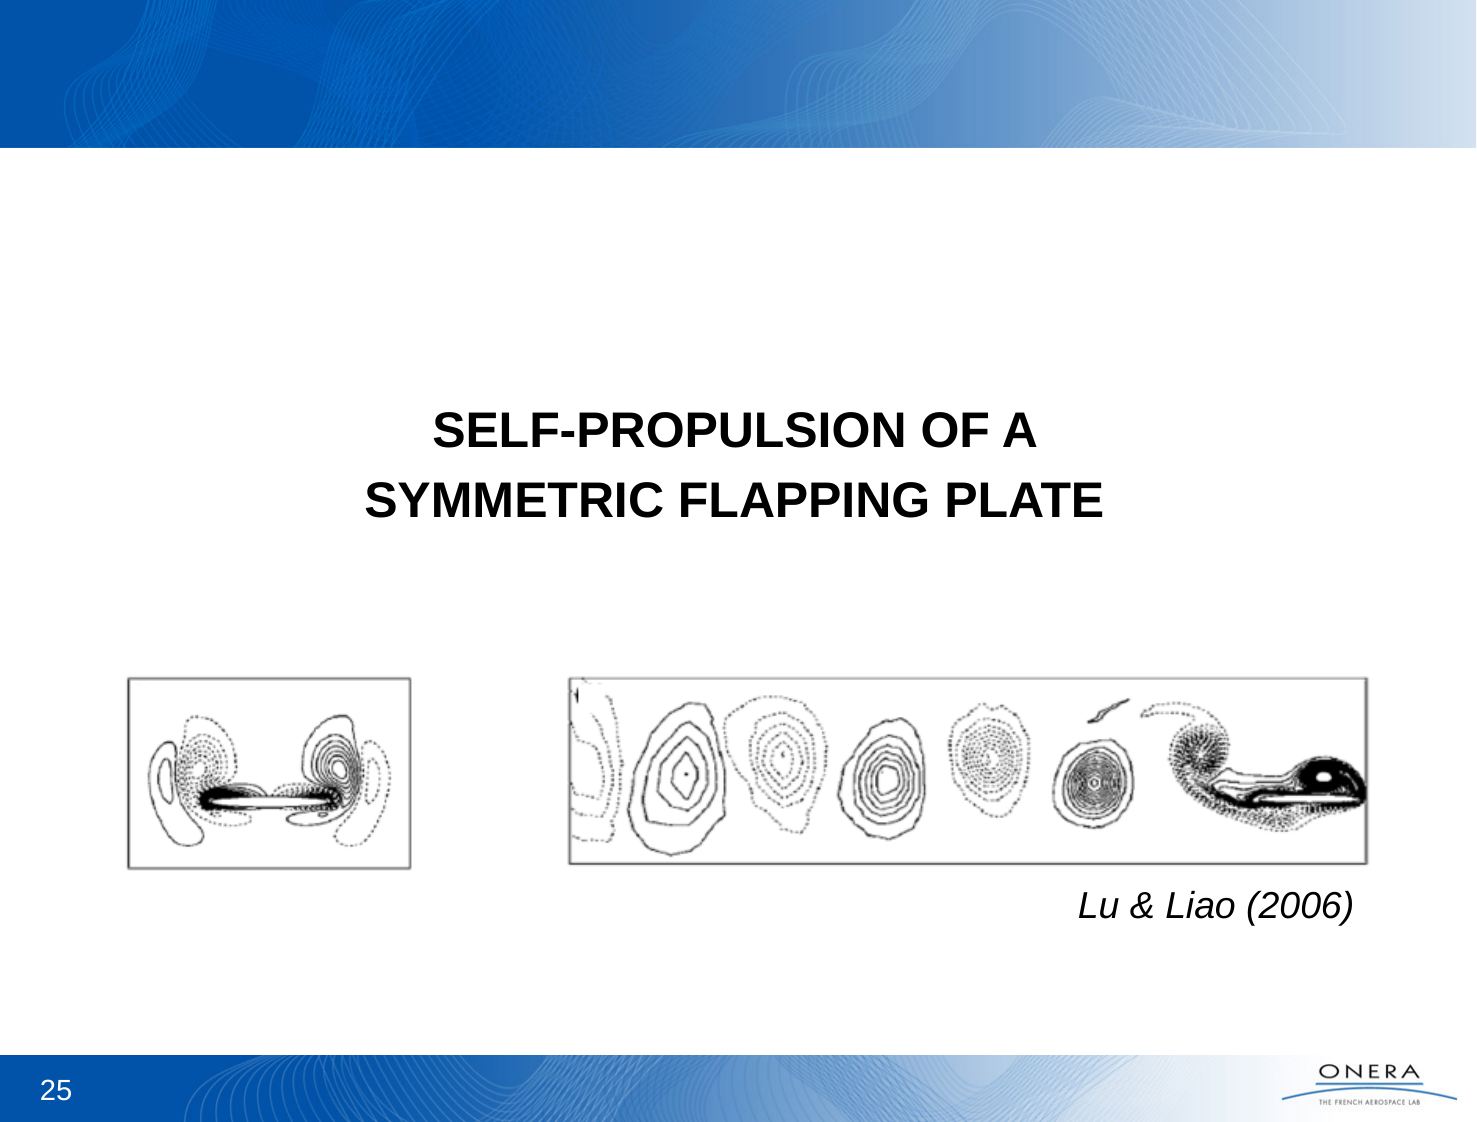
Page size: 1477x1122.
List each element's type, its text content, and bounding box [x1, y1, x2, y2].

list SELF-PROPULSION OF A SYMMETRIC FLAPPING PLATE [65, 389, 1418, 487]
picture [551, 669, 1383, 877]
picture [113, 1055, 1477, 1122]
picture [0, 0, 1477, 148]
text_box Lu & Liao (2006) [1063, 883, 1370, 934]
picture [98, 662, 432, 886]
slide_number 25 [0, 1053, 113, 1122]
